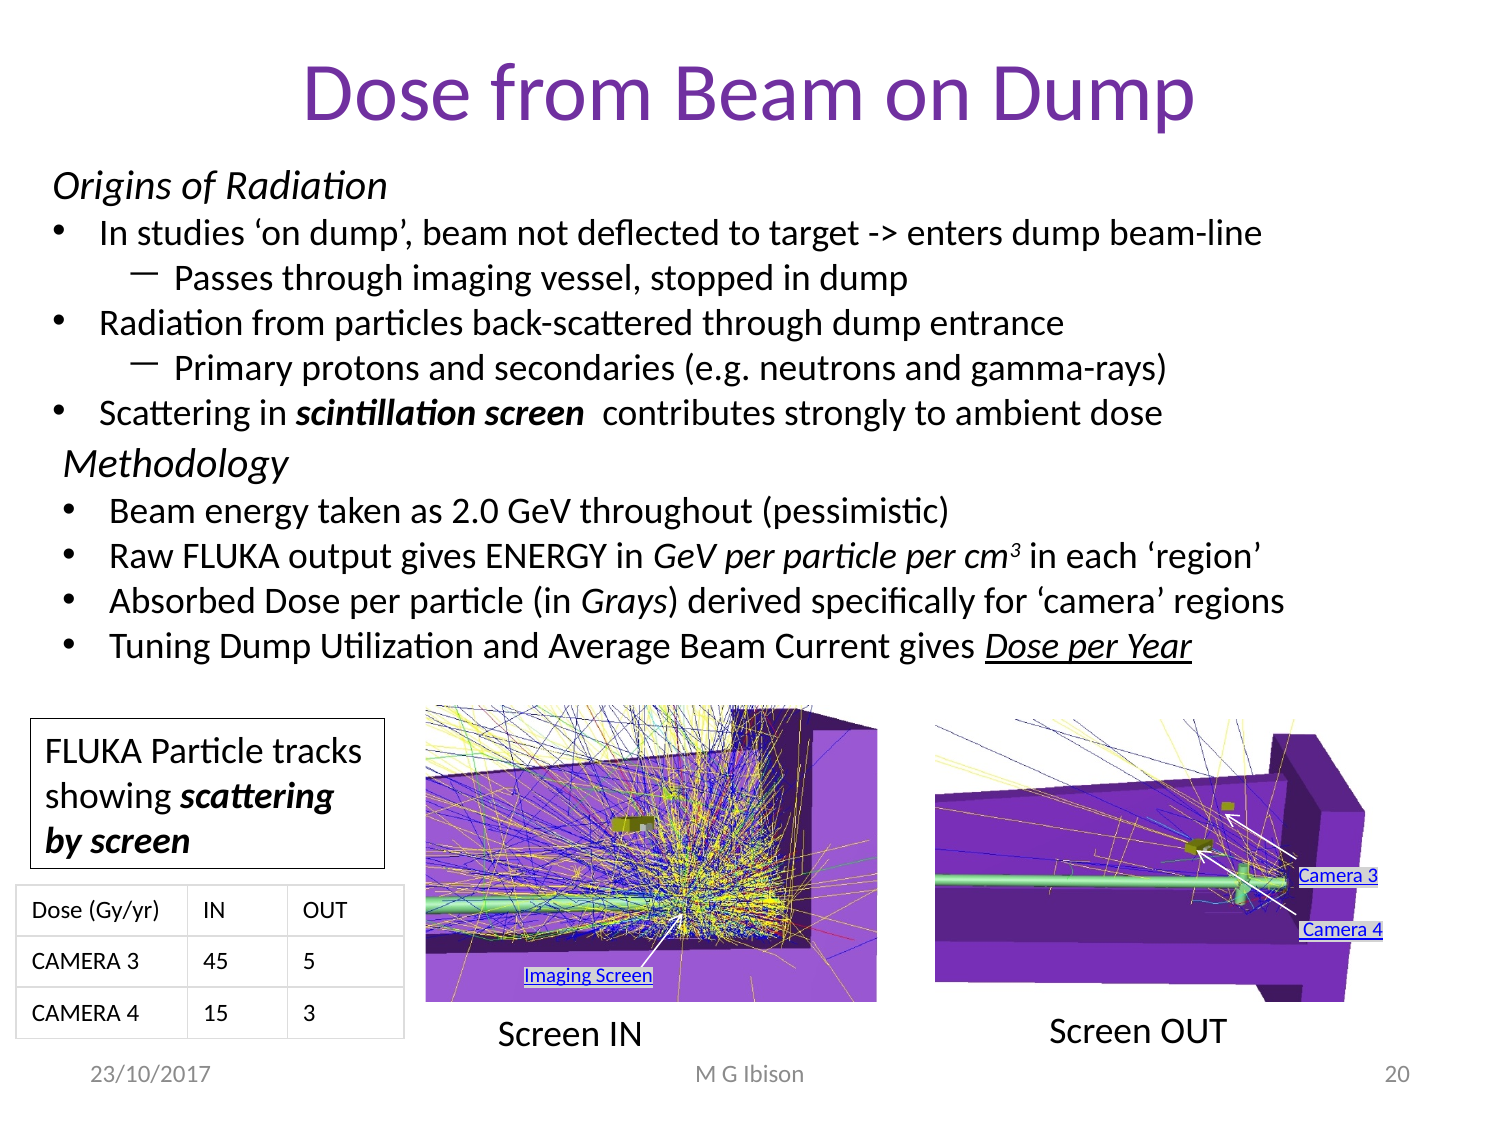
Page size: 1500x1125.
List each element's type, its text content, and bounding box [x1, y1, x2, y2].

footer M G Ibison [512, 1042, 988, 1103]
title Dose from Beam on Dump [75, 24, 1425, 150]
picture [425, 705, 878, 1003]
table_cell 15 [188, 988, 287, 1038]
slide_number 20 [1074, 1042, 1425, 1103]
table_header IN [188, 886, 287, 935]
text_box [509, 913, 683, 1000]
picture [934, 719, 1388, 1003]
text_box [1196, 813, 1401, 946]
text_box Screen OUT [1034, 1010, 1247, 1059]
table_header OUT [288, 886, 403, 935]
table_cell CAMERA 4 [17, 988, 187, 1038]
table_cell CAMERA 3 [17, 937, 187, 986]
table_cell 45 [188, 937, 287, 986]
text_box Screen IN [483, 1010, 675, 1062]
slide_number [75, 1042, 425, 1103]
table_cell 3 [288, 988, 403, 1038]
table_header Dose (Gy/yr) [17, 886, 187, 935]
text_box Origins of Radiation In studies ‘on dump’, beam not deflected to target -> enters dump beam-line Passes through imaging vessel, stopped in dump Radiation from particles back-scattered through dump entrance Primary protons and secondaries (e.g. neutrons and gamma-rays) Scattering in scintillation screen contributes strongly to ambient dose [37, 149, 1300, 440]
text_box FLUKA Particle tracks showing scattering by screen [30, 718, 385, 869]
text_box Methodology Beam energy taken as 2.0 GeV throughout (pessimistic) Raw FLUKA output gives ENERGY in GeV per particle per cm3 in each ‘region’ Absorbed Dose per particle (in Grays) derived specifically for ‘camera’ regions Tuning Dump Utilization and Average Beam Current gives Dose per Year [47, 428, 1301, 674]
table_cell 5 [288, 937, 403, 986]
